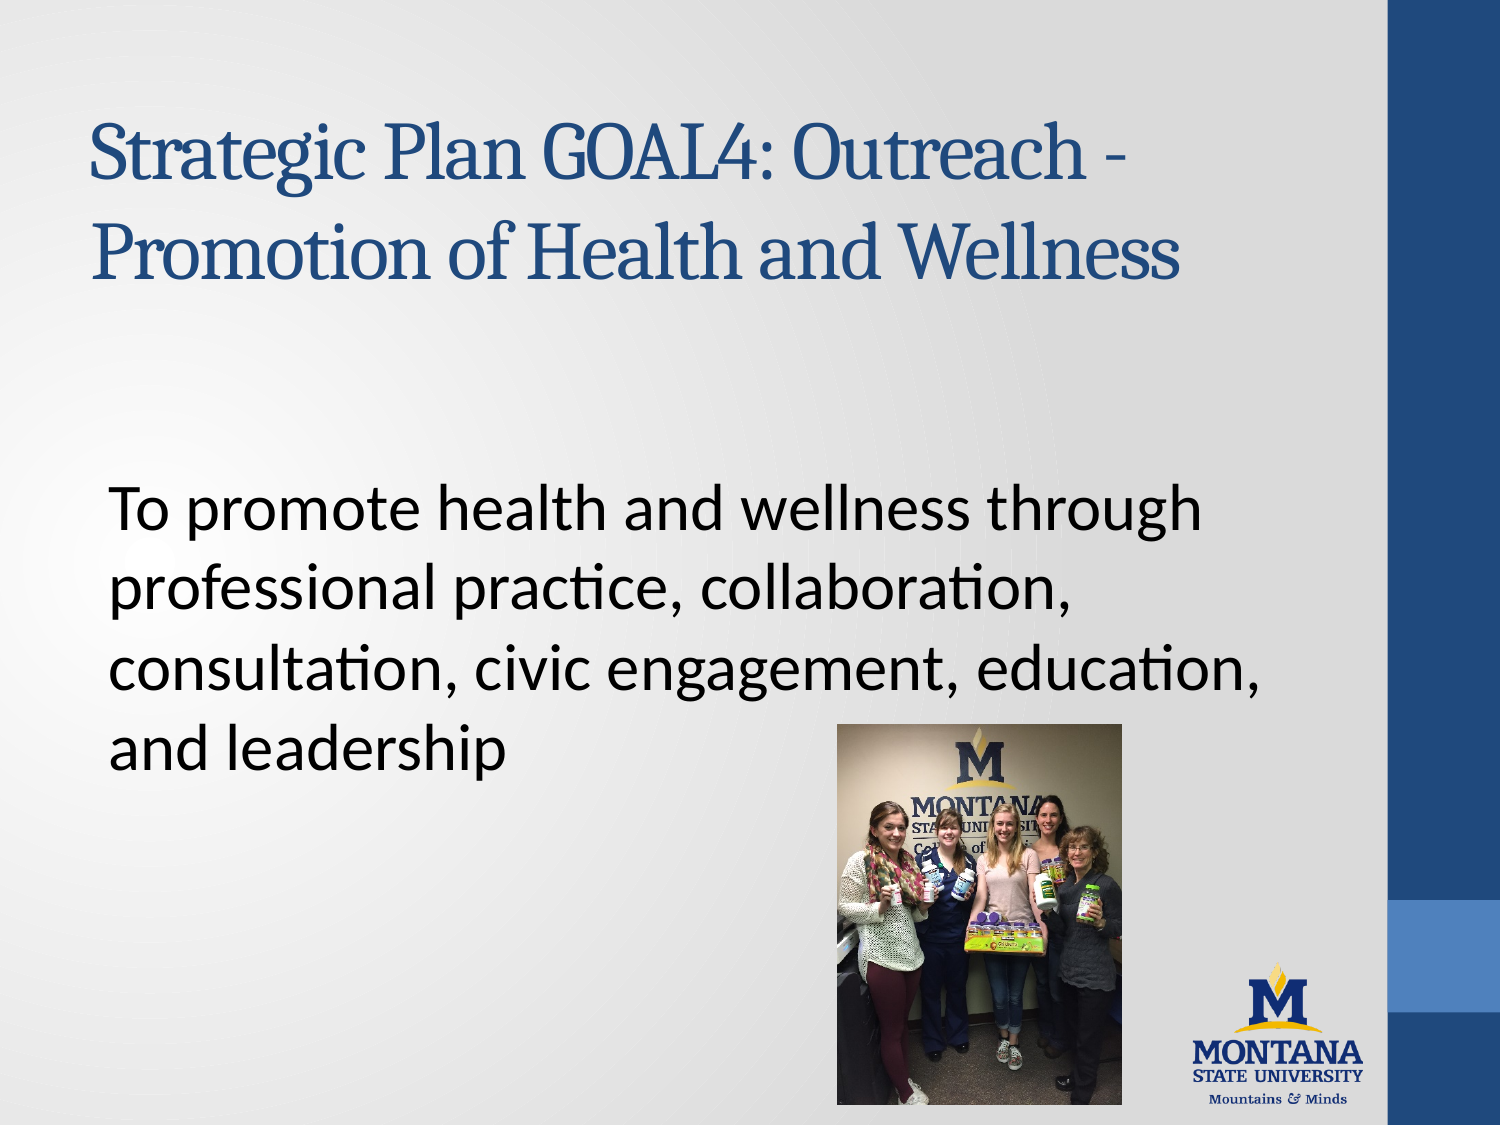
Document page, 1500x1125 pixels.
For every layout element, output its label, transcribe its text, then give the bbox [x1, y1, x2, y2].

picture [1325, 962, 1363, 1104]
title Strategic Plan GOAL4: Outreach -Promotion of Health and Wellness [75, 45, 1325, 233]
picture [836, 724, 1123, 1105]
list To promote health and wellness through professional practice, collaboration, consultation, civic engagement, education, and leadership [75, 387, 1325, 1125]
